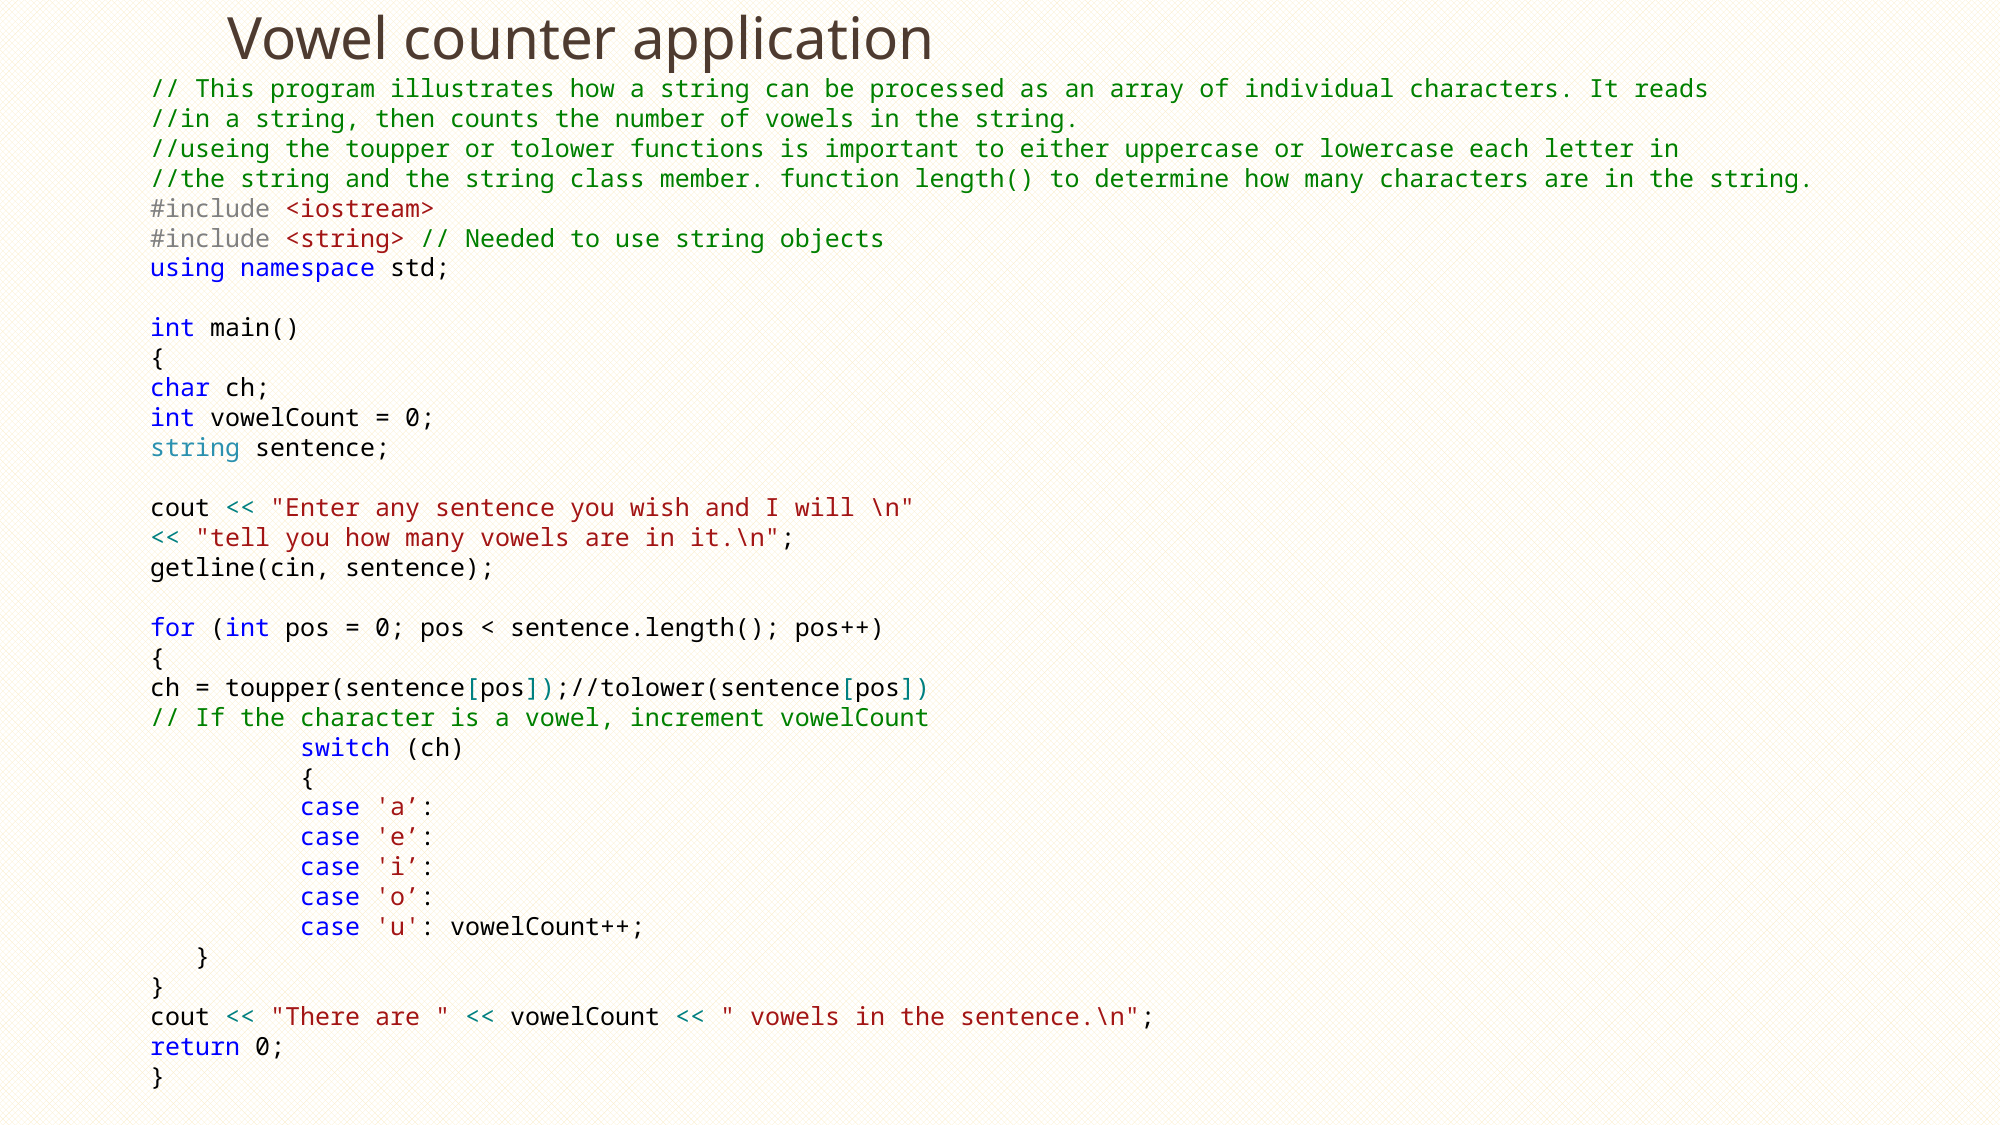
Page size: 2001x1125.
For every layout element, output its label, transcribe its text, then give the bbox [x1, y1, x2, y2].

text_box // This program illustrates how a string can be processed as an array of individual characters. It reads //in a string, then counts the number of vowels in the string. //useing the toupper or tolower functions is important to either uppercase or lowercase each letter in //the string and the string class member. function length() to determine how many characters are in the string. #include <iostream> #include <string> // Needed to use string objects using namespace std; int main() { char ch; int vowelCount = 0; string sentence; cout << "Enter any sentence you wish and I will \n" << "tell you how many vowels are in it.\n"; getline(cin, sentence); for (int pos = 0; pos < sentence.length(); pos++) { ch = toupper(sentence[pos]);//tolower(sentence[pos]) // If the character is a vowel, increment vowelCount switch (ch) { case 'a’: case 'e’: case 'i’: case 'o’: case 'u': vowelCount++; } } cout << "There are " << vowelCount << " vowels in the sentence.\n"; return 0; } [135, 64, 1879, 1098]
title Vowel counter application [212, 1, 1788, 64]
